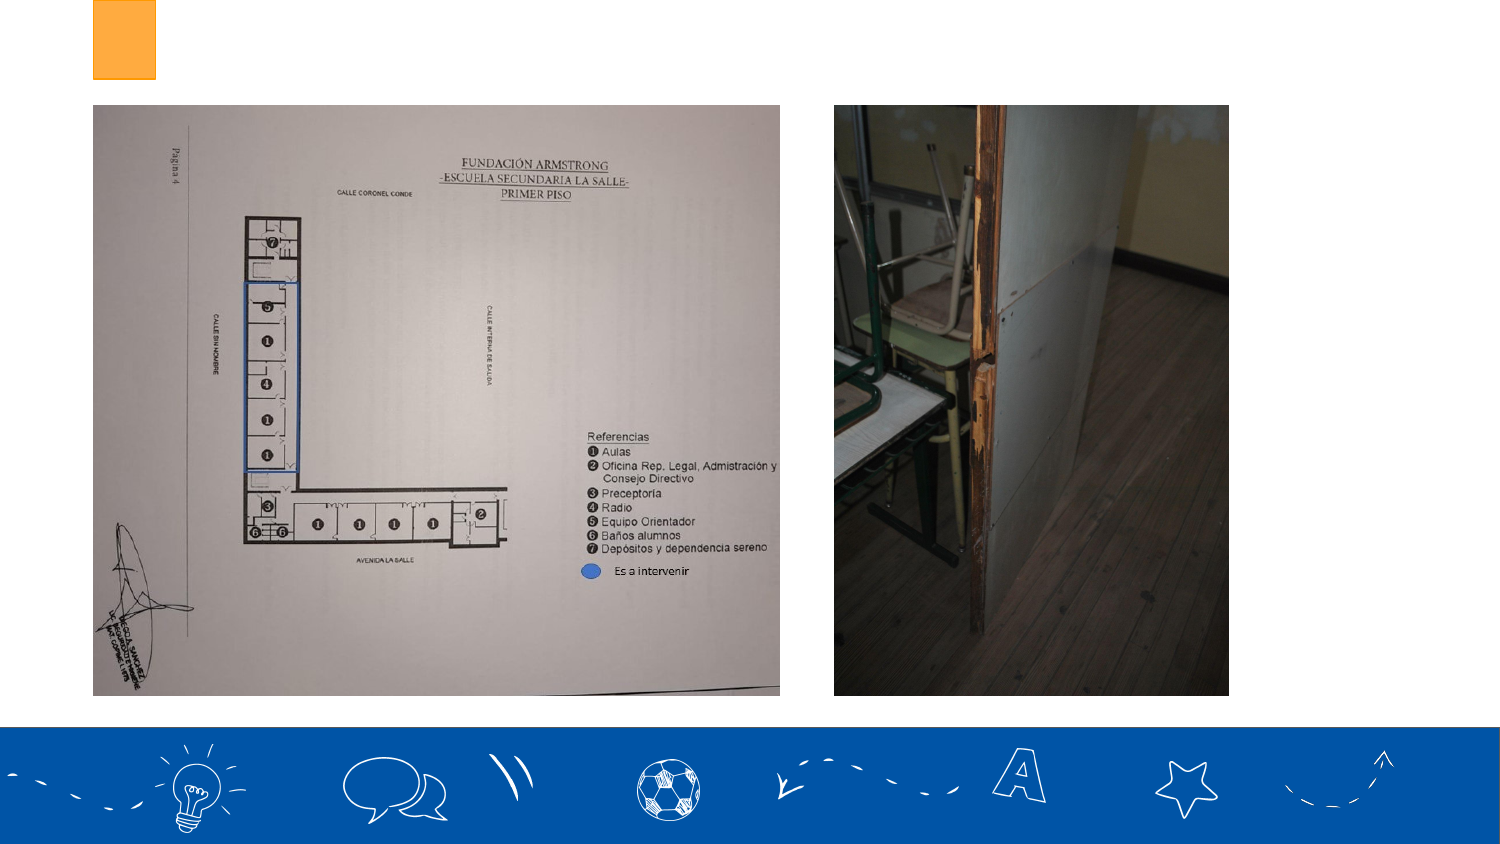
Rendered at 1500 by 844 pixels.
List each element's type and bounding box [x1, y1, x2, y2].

picture [93, 105, 780, 696]
text_box [0, 721, 1500, 844]
text_box [93, 0, 156, 79]
picture [833, 105, 1229, 696]
